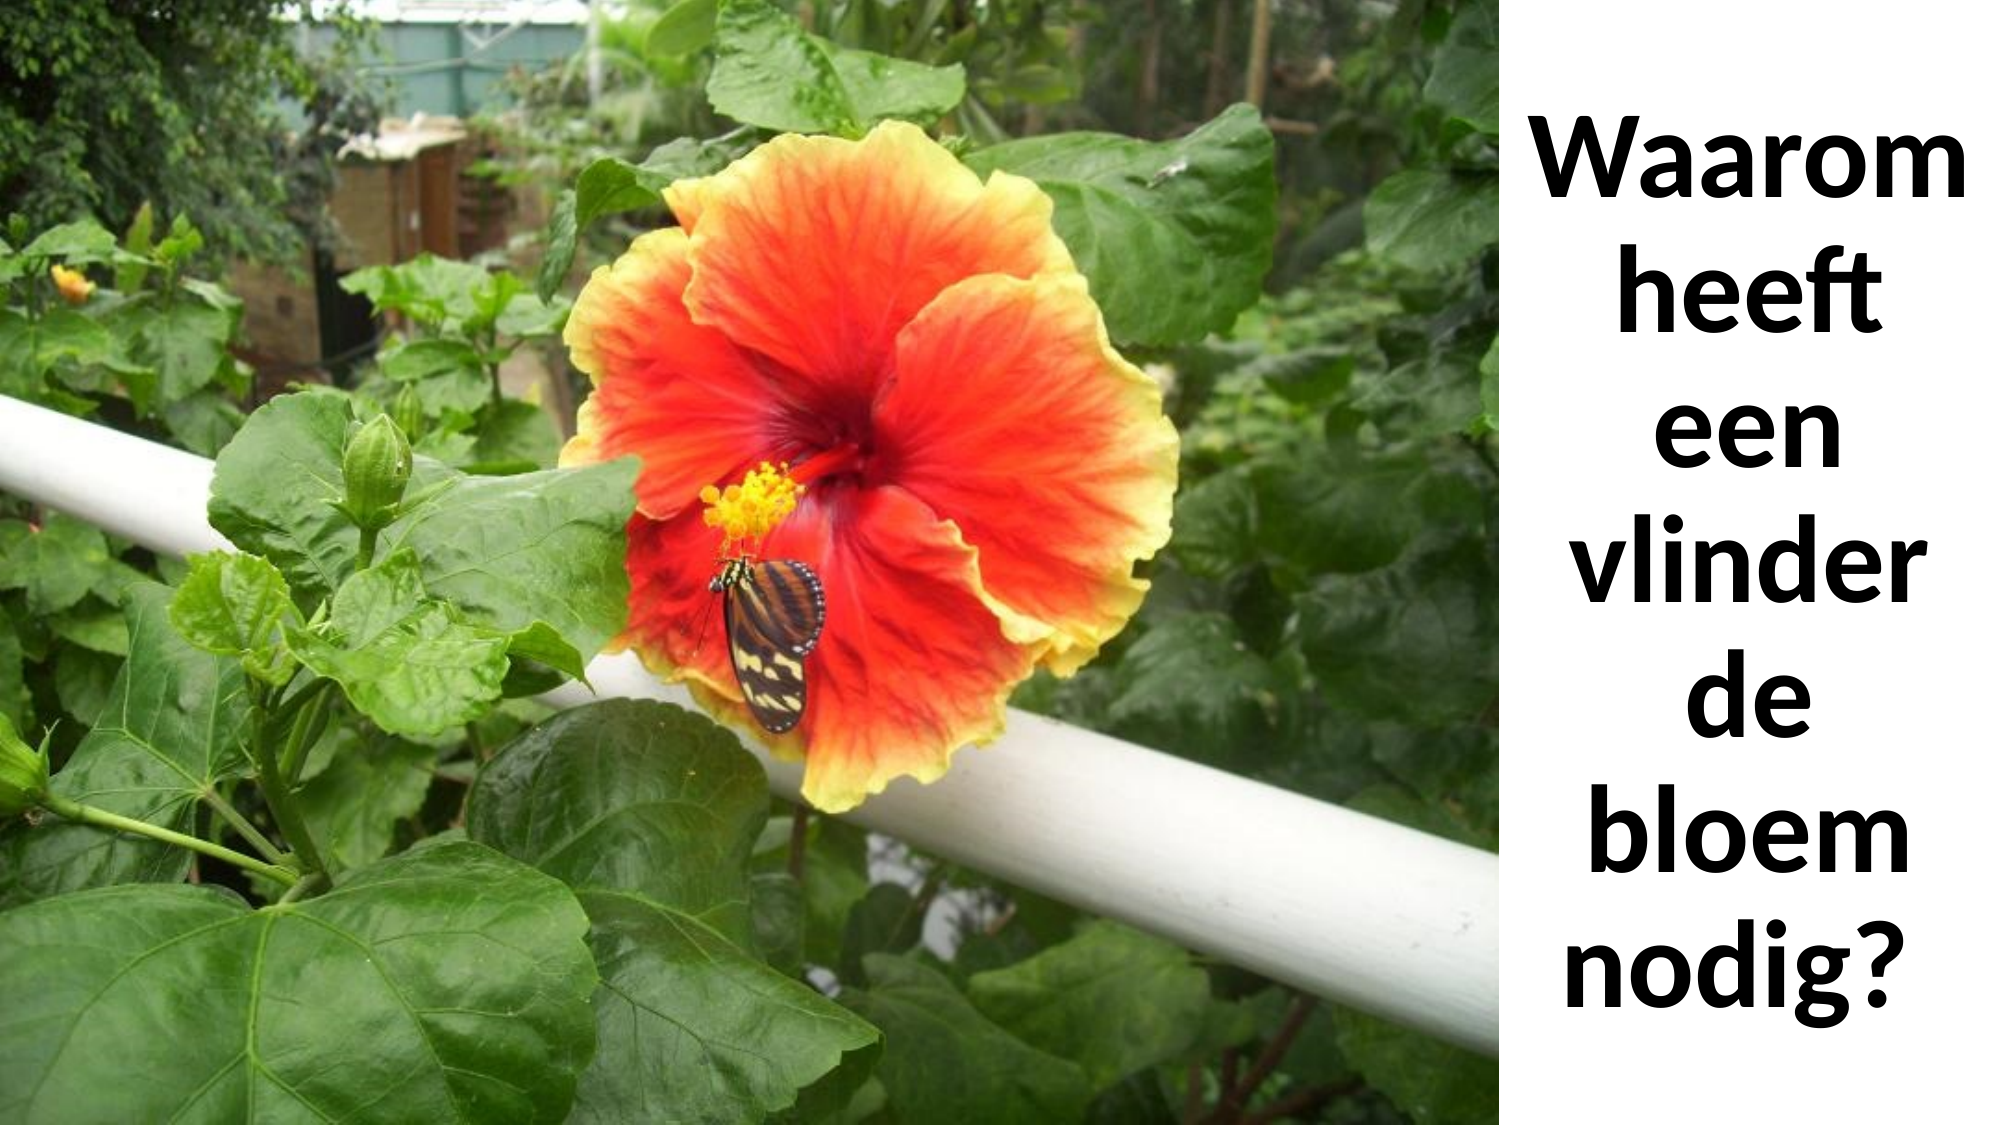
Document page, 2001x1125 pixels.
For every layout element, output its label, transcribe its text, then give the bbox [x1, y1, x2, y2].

title Waarom heeft een vlinder de bloem nodig? [1499, 0, 2000, 1125]
picture [0, 0, 1499, 1125]
